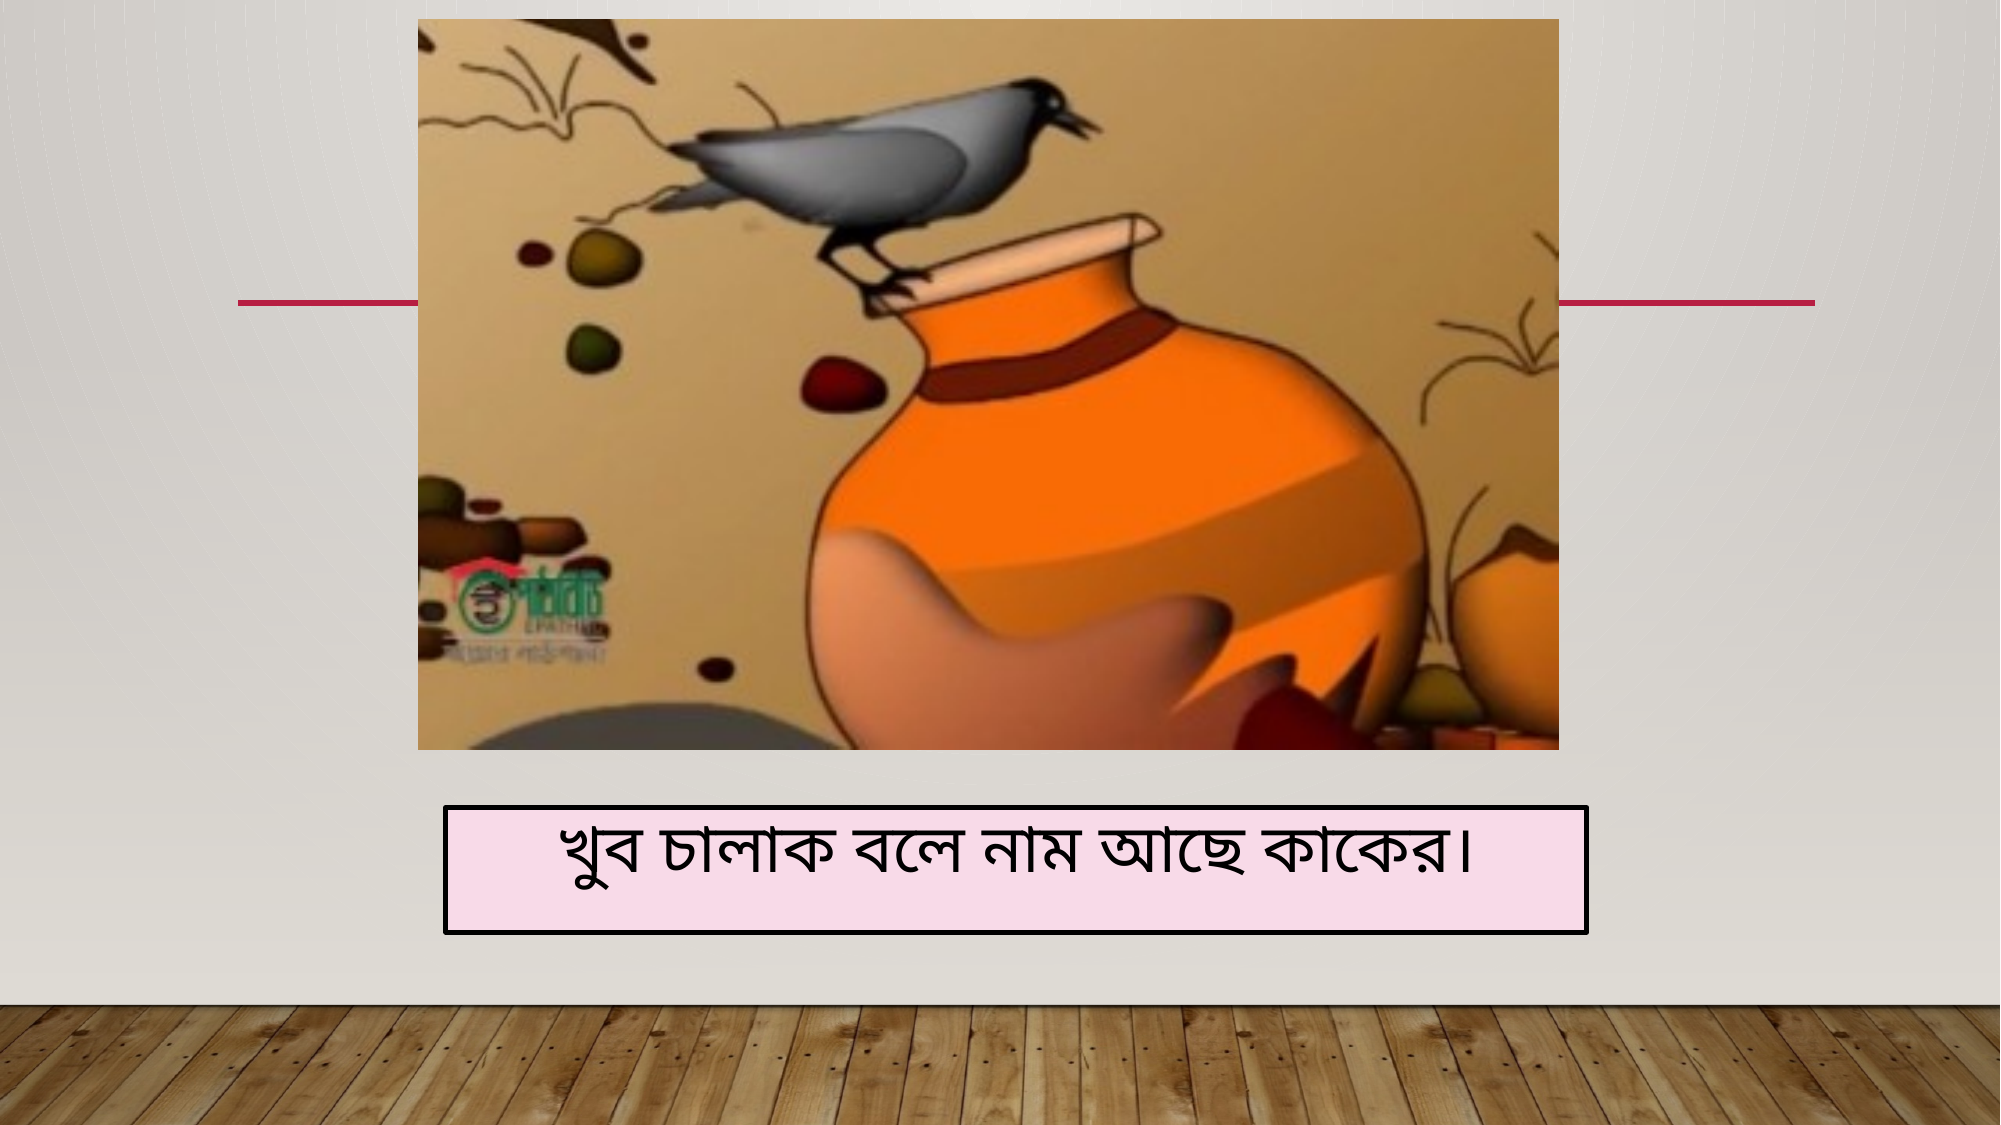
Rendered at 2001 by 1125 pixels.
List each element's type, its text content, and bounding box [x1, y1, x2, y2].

picture [417, 19, 1560, 751]
title খুব চালাক বলে নাম আছে কাকের। [445, 807, 1587, 933]
picture [0, 1005, 2000, 1125]
